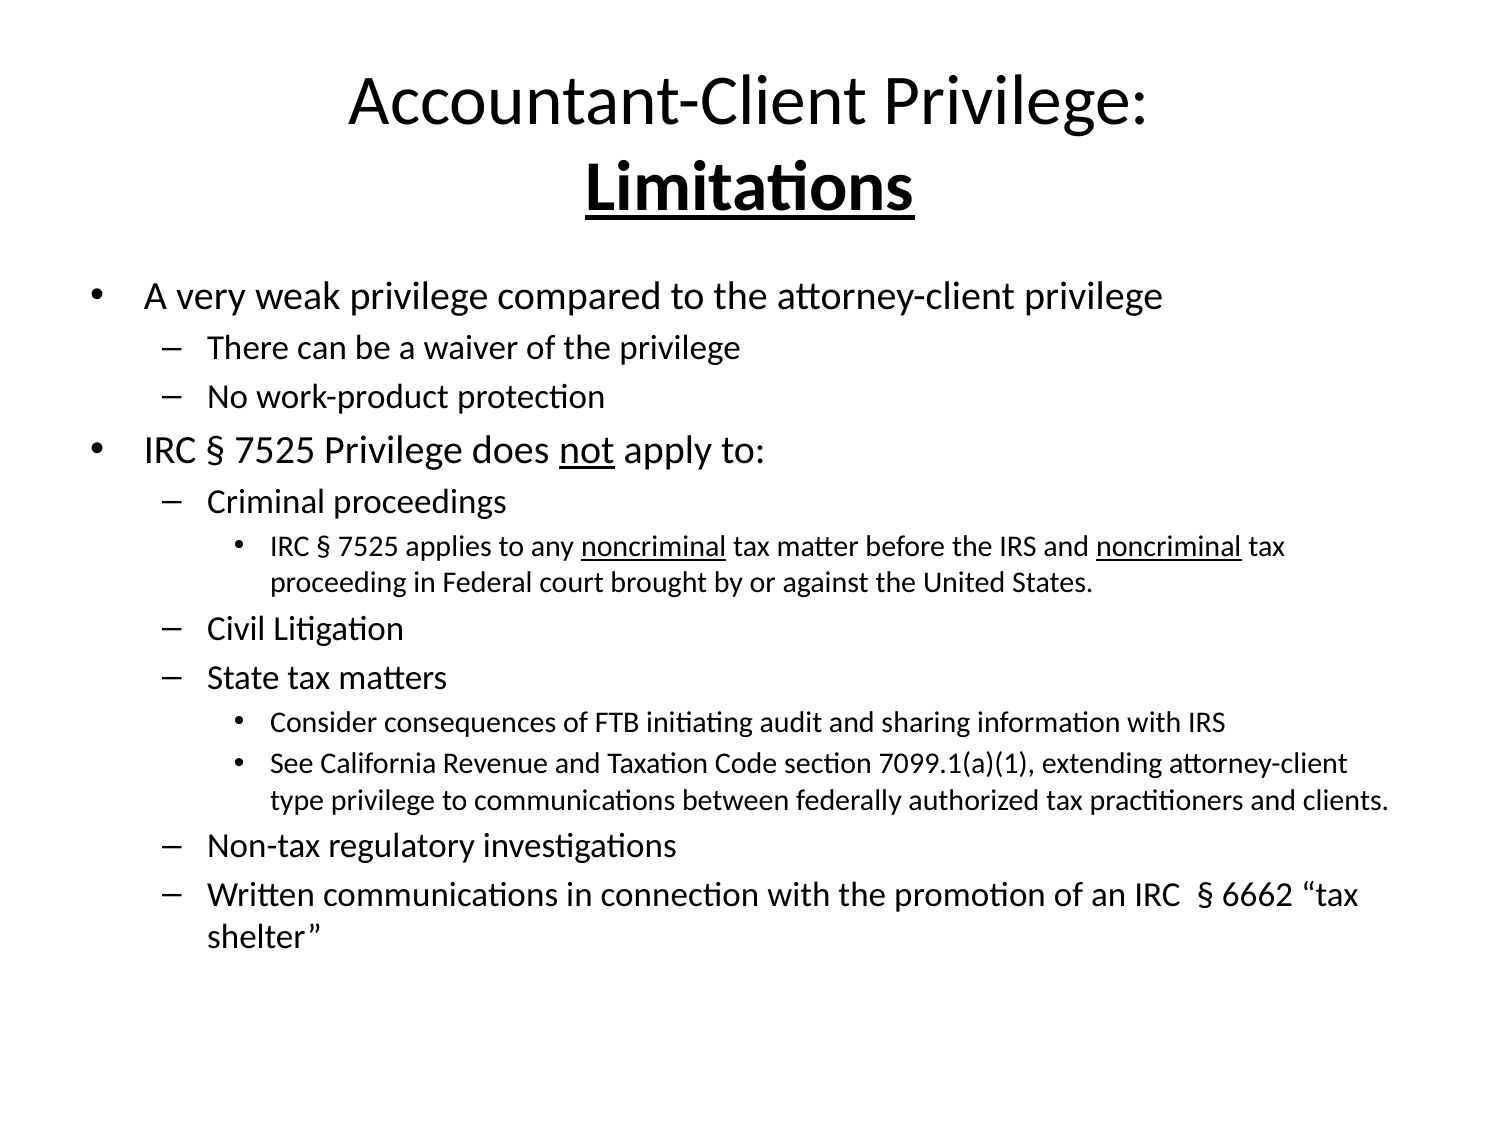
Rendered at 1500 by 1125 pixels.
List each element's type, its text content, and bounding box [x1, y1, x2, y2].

title Accountant-Client Privilege: Limitations [75, 45, 1425, 233]
list A very weak privilege compared to the attorney-client privilege There can be a waiver of the privilege No work-product protection IRC § 7525 Privilege does not apply to: Criminal proceedings IRC § 7525 applies to any noncriminal tax matter before the IRS and noncriminal tax proceeding in Federal court brought by or against the United States. Civil Litigation State tax matters Consider consequences of FTB initiating audit and sharing information with IRS See California Revenue and Taxation Code section 7099.1(a)(1), extending attorney-client type privilege to communications between federally authorized tax practitioners and clients. Non-tax regulatory investigations Written communications in connection with the promotion of an IRC § 6662 “tax shelter” [75, 262, 1425, 1005]
